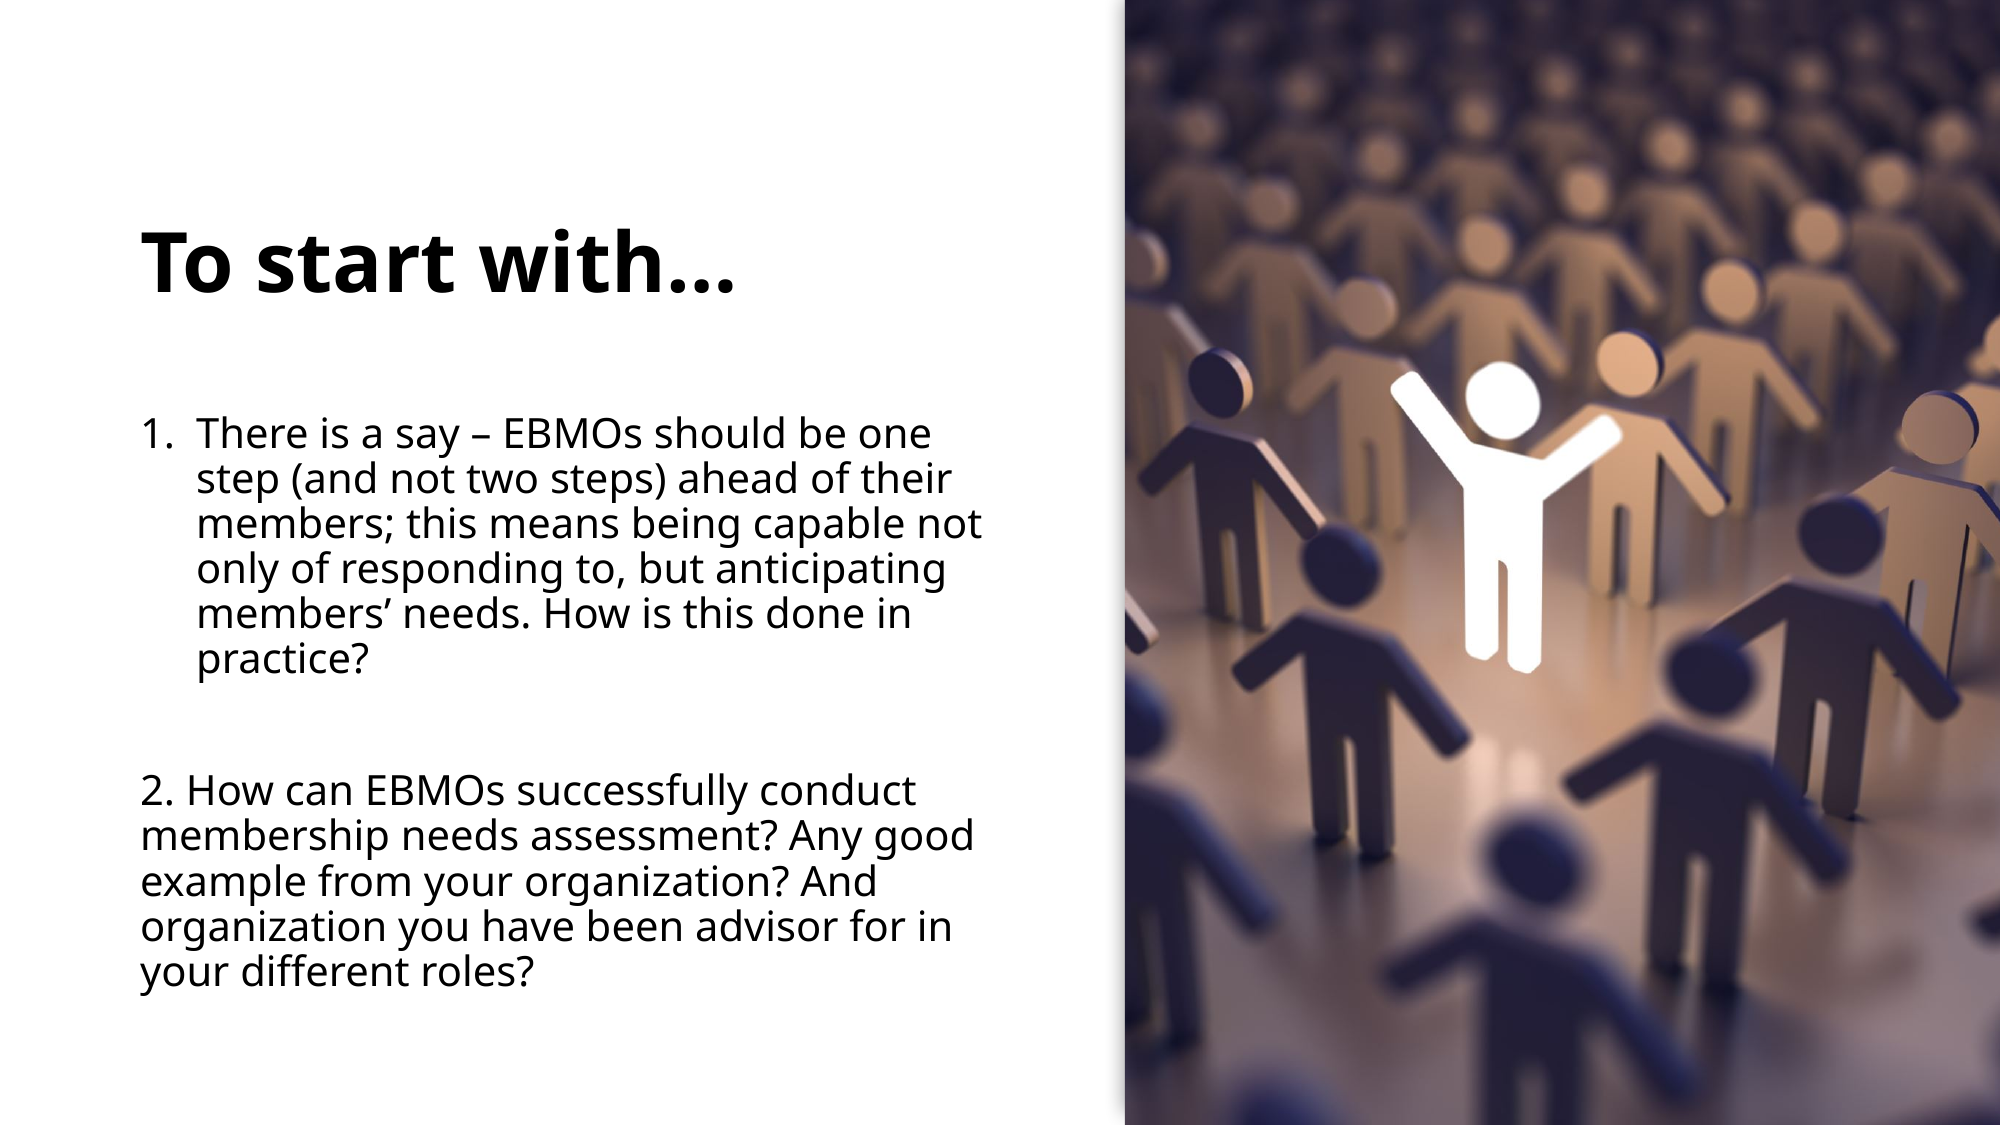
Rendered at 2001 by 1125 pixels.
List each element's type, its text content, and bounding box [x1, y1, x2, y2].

picture [1124, 0, 2000, 1125]
list There is a say – EBMOs should be one step (and not two steps) ahead of their members; this means being capable not only of responding to, but anticipating members’ needs. How is this done in practice? 2. How can EBMOs successfully conduct membership needs assessment? Any good example from your organization? And organization you have been advisor for in your different roles? [124, 405, 1000, 1024]
text_box [0, 0, 1124, 1125]
title To start with… [124, 125, 1000, 405]
